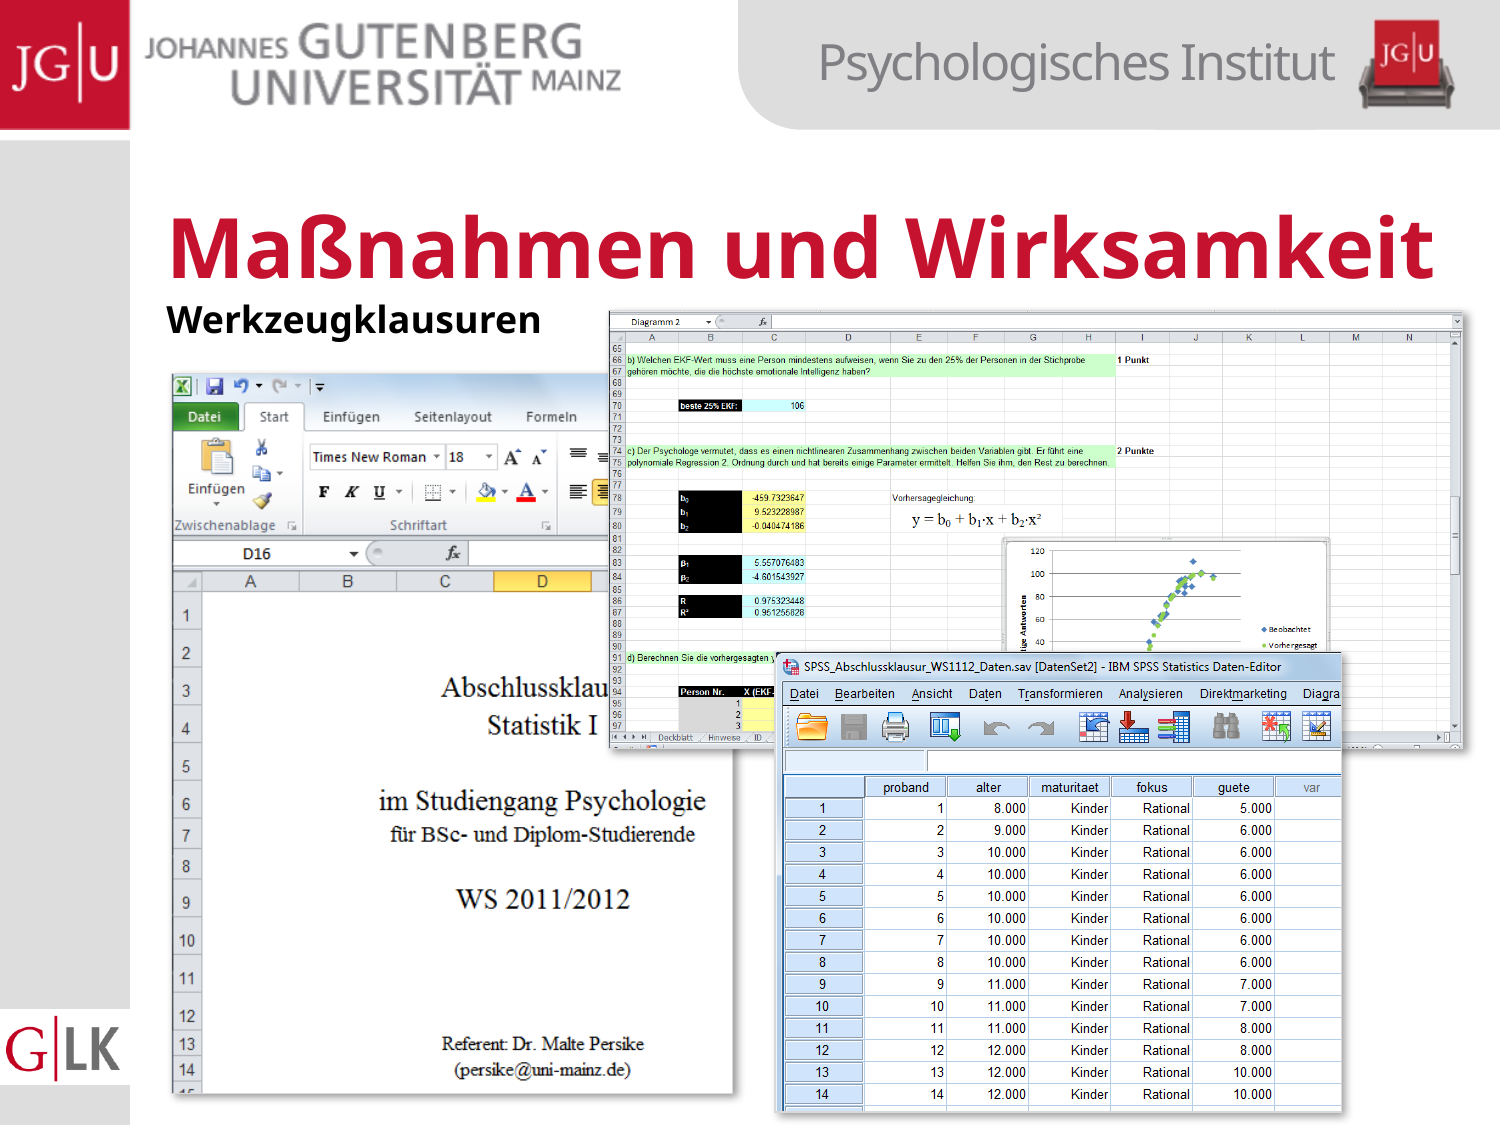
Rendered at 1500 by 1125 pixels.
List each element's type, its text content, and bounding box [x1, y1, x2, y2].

picture [1352, 15, 1456, 112]
picture [0, 0, 630, 130]
picture [3, 1011, 123, 1084]
picture [170, 309, 1464, 1112]
text_box Maßnahmen und Wirksamkeit Werkzeugklausuren [151, 188, 1452, 349]
